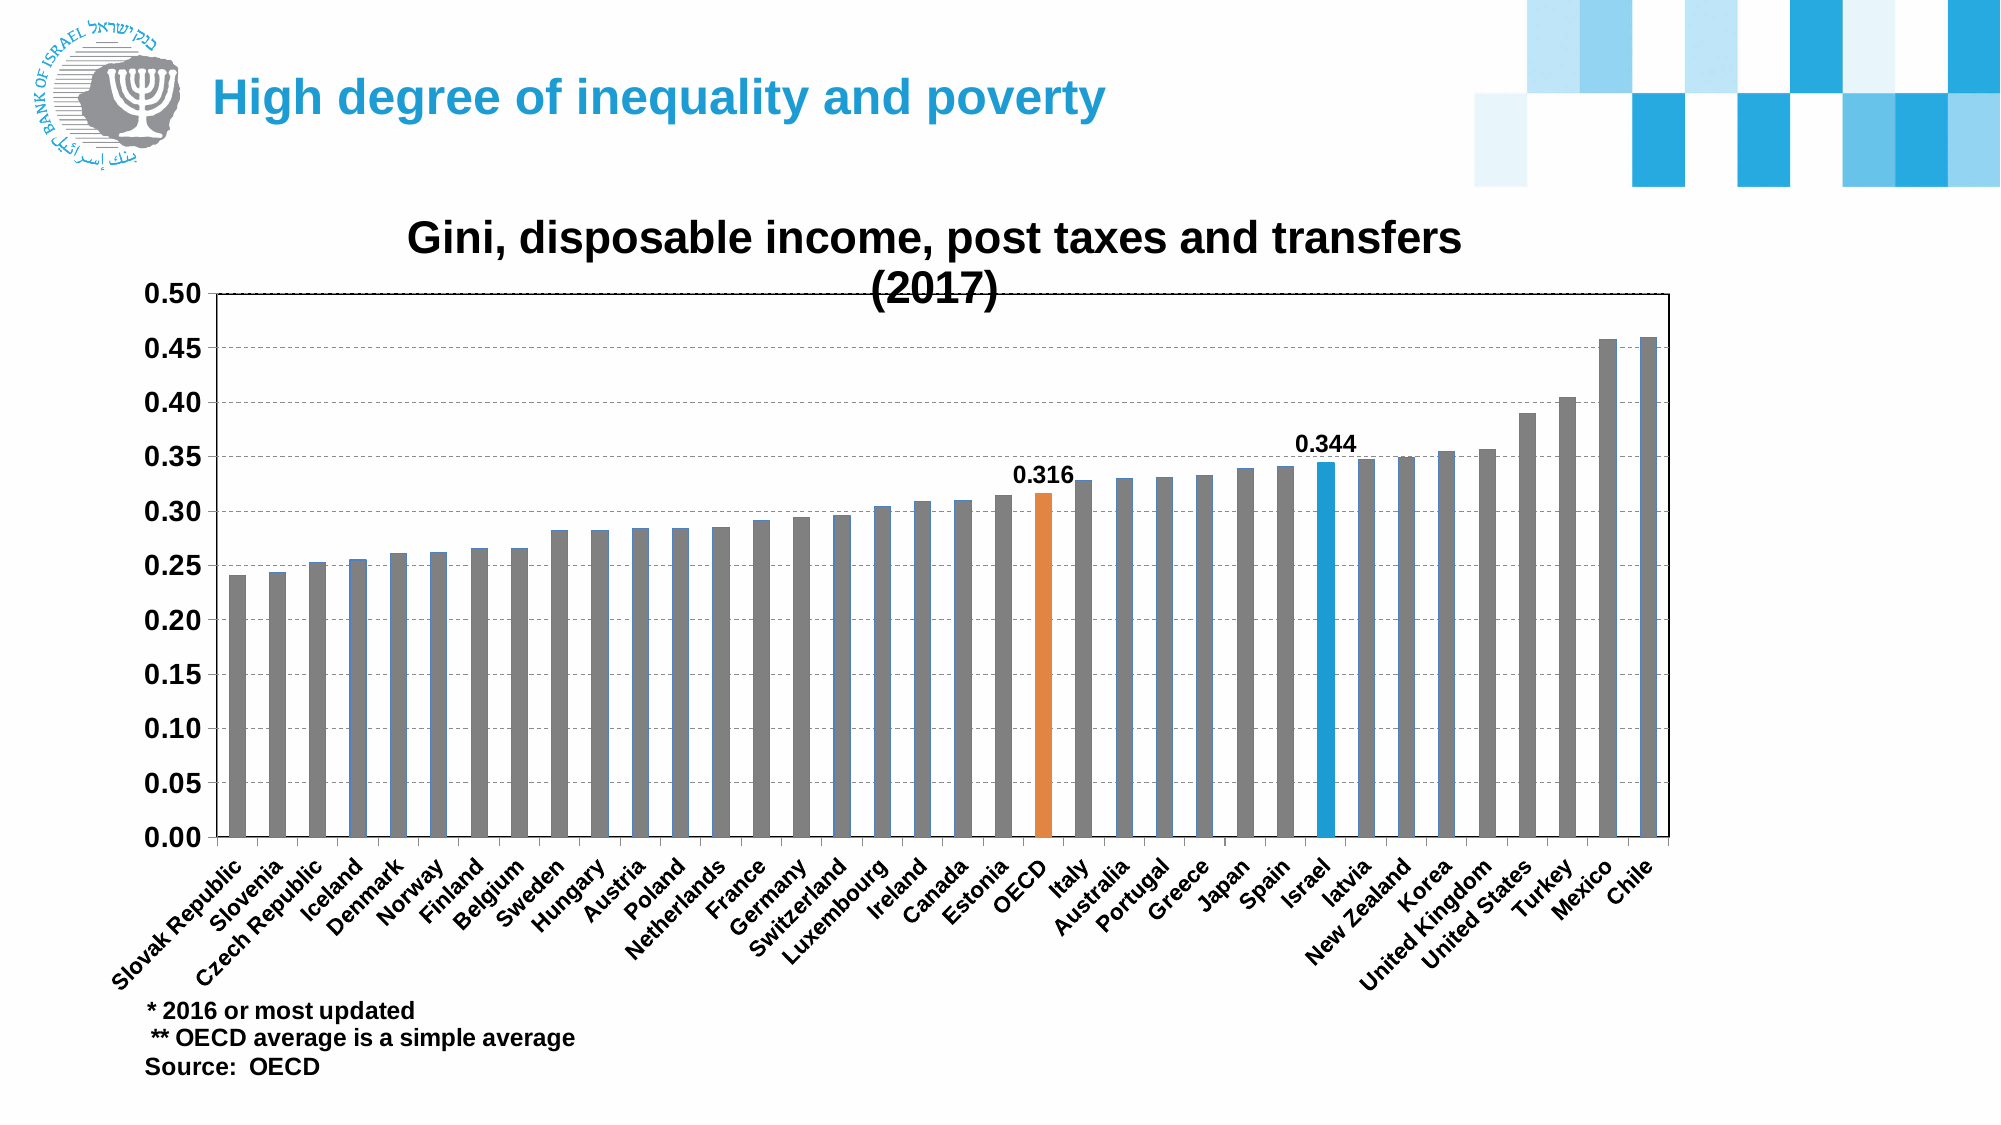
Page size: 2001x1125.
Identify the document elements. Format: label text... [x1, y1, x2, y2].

picture [0, 0, 2001, 1125]
chart [104, 194, 1693, 1086]
title High degree of inequality and poverty [197, 64, 1405, 186]
